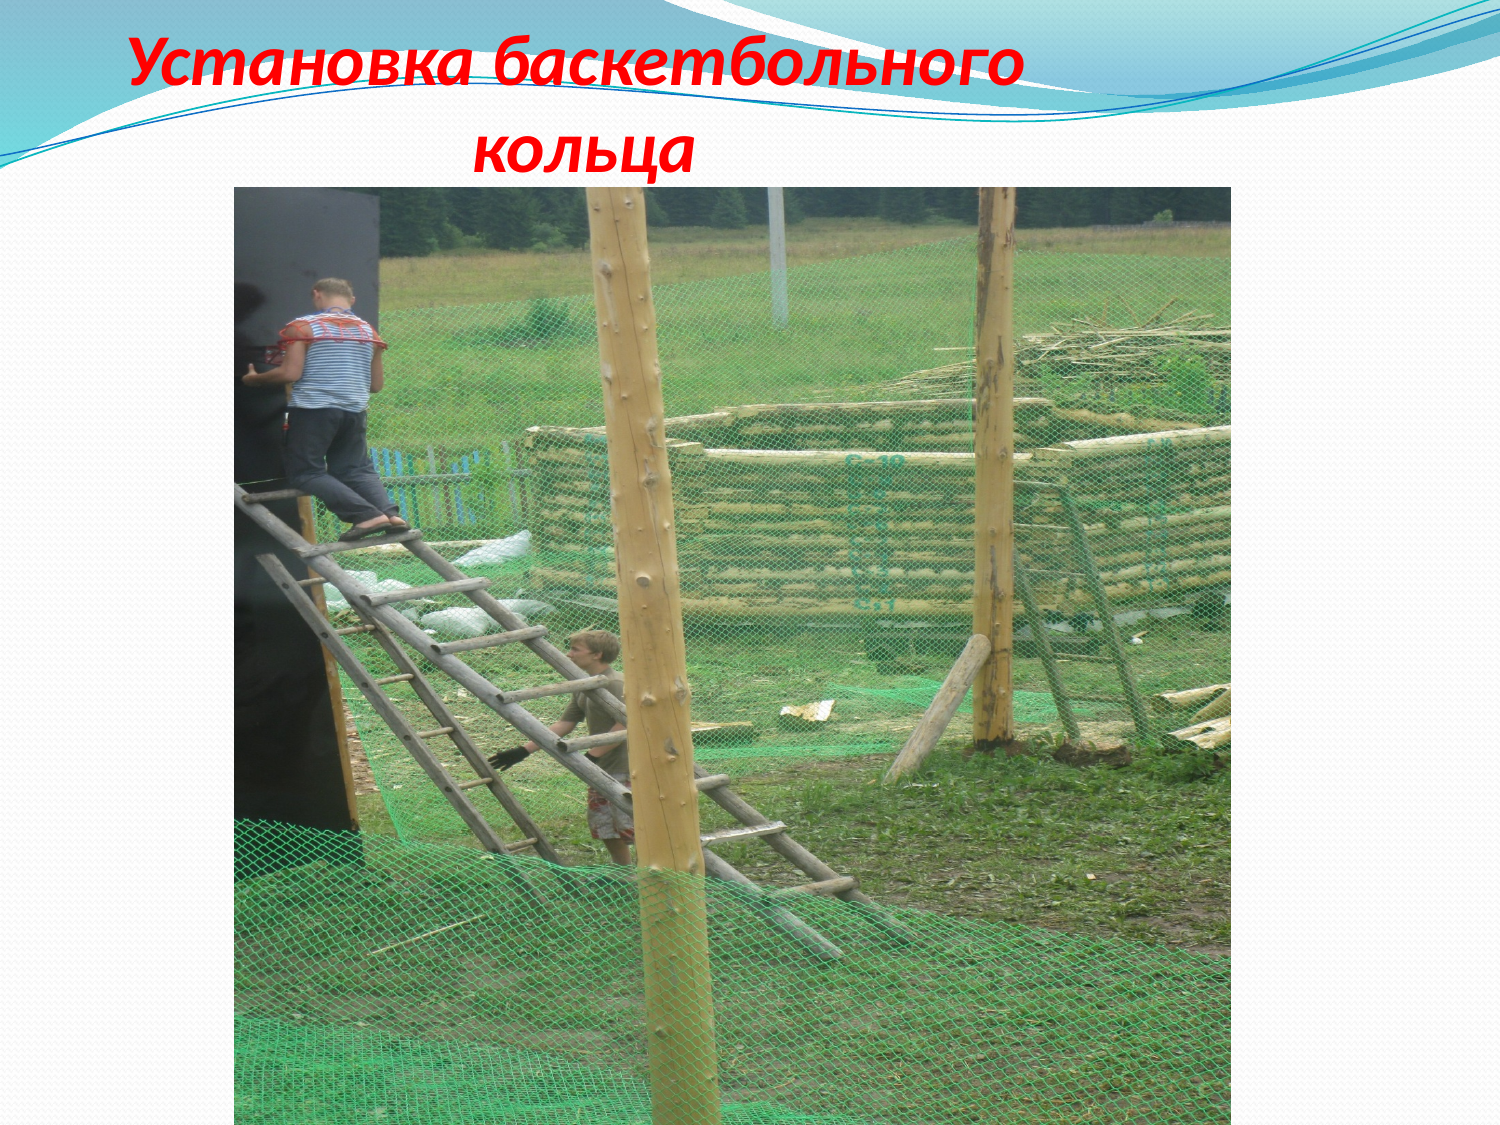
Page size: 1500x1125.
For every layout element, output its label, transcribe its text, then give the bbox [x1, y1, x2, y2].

picture [234, 187, 1231, 1125]
title Установка баскетбольного кольца [58, 0, 1454, 188]
